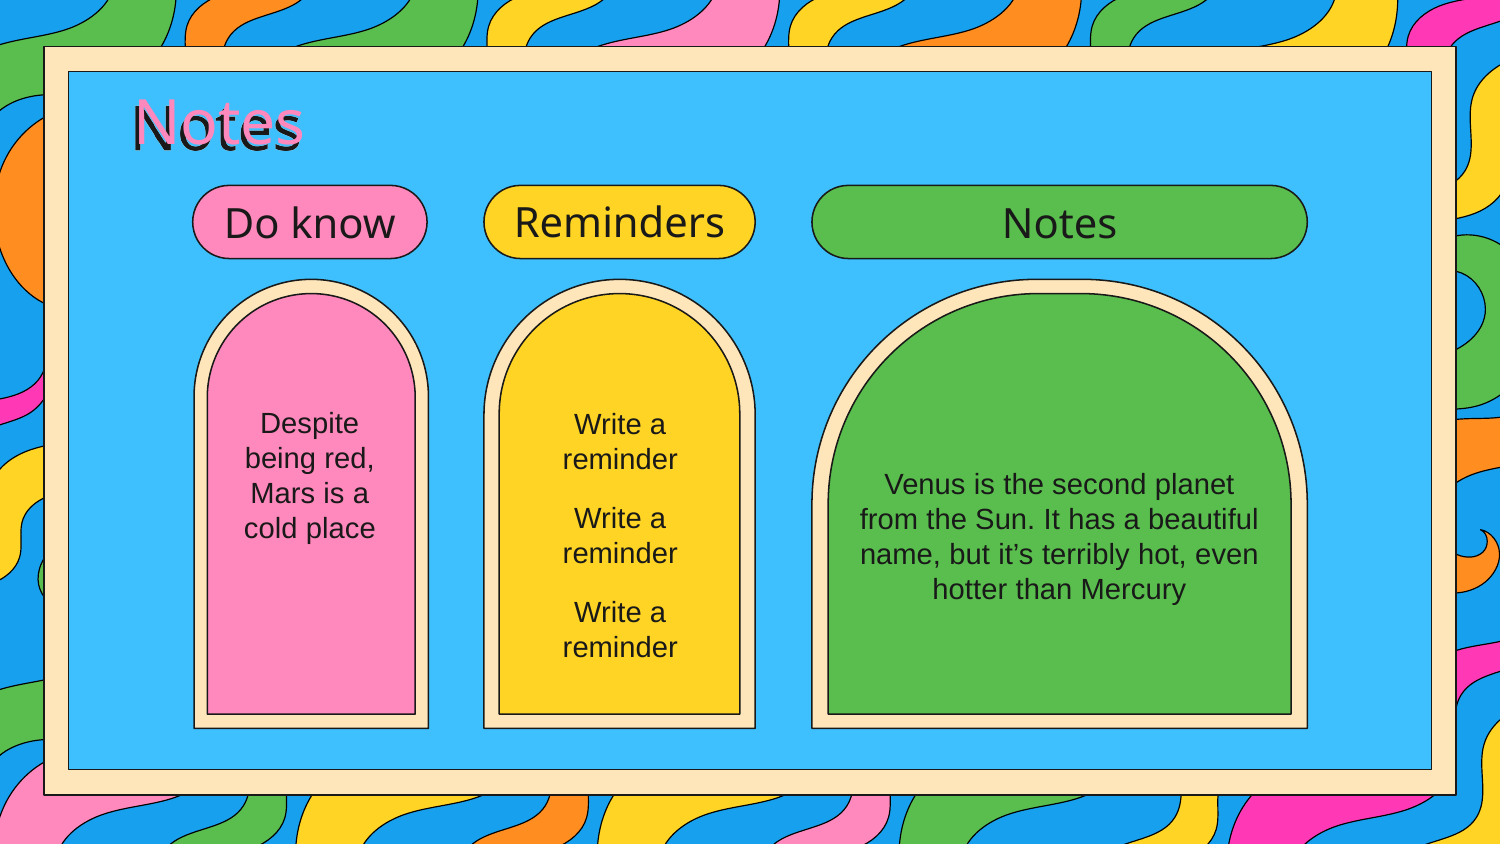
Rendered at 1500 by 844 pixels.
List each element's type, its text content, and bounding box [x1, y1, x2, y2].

text_box [483, 279, 756, 729]
text_box Despite being red, Mars is a cold place [205, 389, 414, 568]
text_box Write a reminder [503, 577, 738, 672]
text_box [828, 293, 1292, 715]
text_box [207, 293, 416, 715]
text_box Do know [192, 185, 428, 259]
title Notes [118, 72, 1382, 167]
text_box Write a reminder [503, 389, 738, 483]
text_box Write a reminder [503, 483, 738, 577]
text_box Reminders [483, 182, 756, 259]
text_box Venus is the second planet from the Sun. It has a beautiful name, but it’s terribly hot, even hotter than Mercury [836, 450, 1284, 667]
text_box [1180, 185, 1308, 259]
text_box [811, 185, 939, 259]
text_box Notes [939, 185, 1180, 259]
text_box [499, 293, 740, 715]
text_box [811, 279, 1308, 729]
text_box [194, 279, 429, 729]
